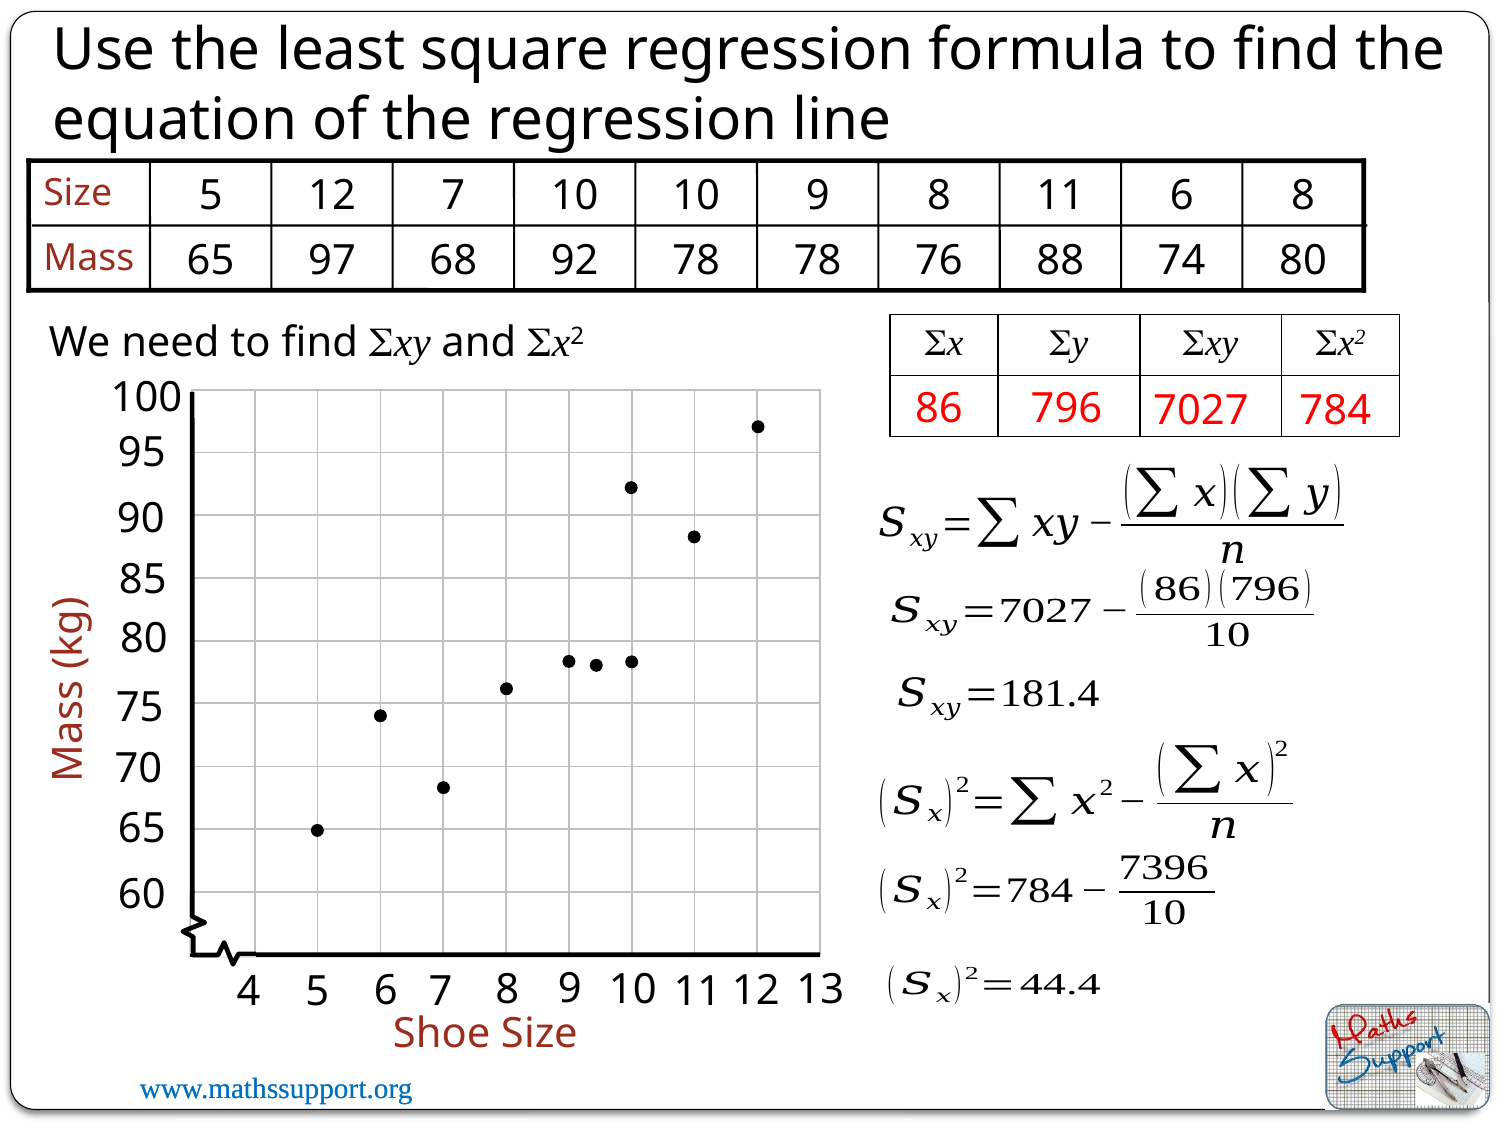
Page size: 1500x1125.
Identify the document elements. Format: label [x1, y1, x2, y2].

text_box [130, 1074, 414, 1113]
text_box [1324, 1073, 1488, 1113]
text_box [182, 890, 257, 965]
text_box [28, 3, 1493, 1064]
